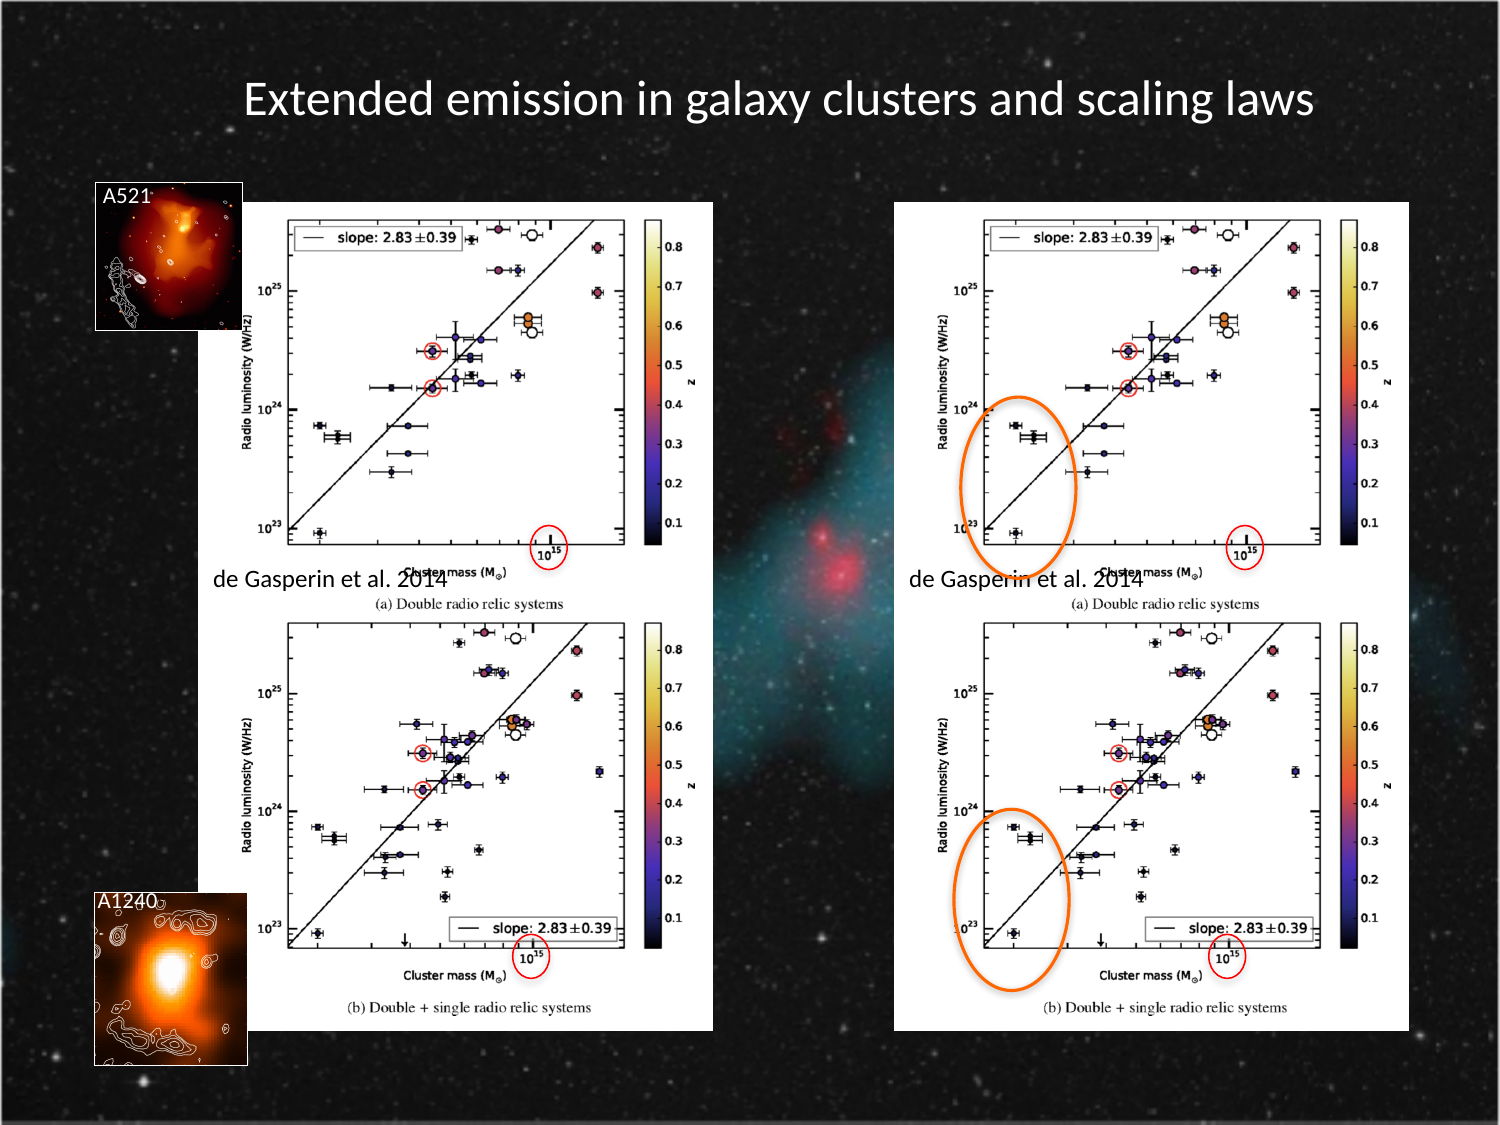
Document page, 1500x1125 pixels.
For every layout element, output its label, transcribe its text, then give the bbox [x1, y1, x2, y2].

picture [0, 0, 1500, 1125]
text_box Extended emission in galaxy clusters and scaling laws [208, 58, 1350, 133]
text_box A521 [88, 173, 172, 216]
text_box A1240 [82, 877, 192, 921]
